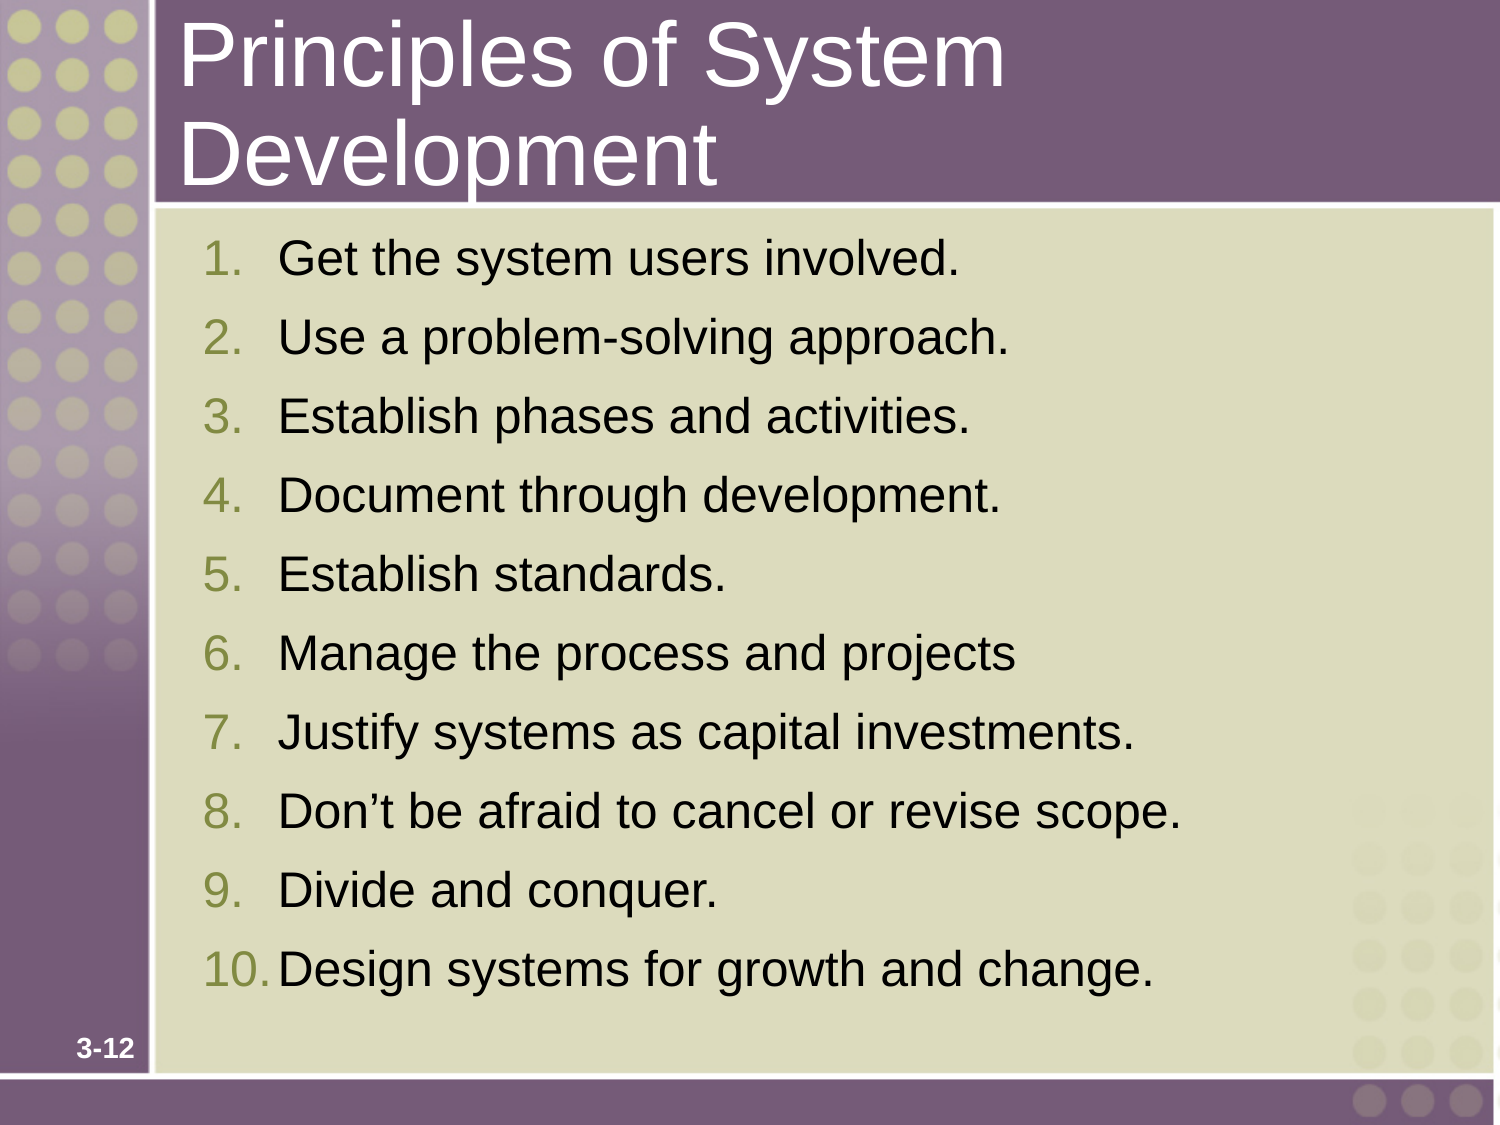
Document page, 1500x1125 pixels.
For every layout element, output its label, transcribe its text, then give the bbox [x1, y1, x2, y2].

picture [0, 0, 1500, 1125]
title Principles of System Development [162, 12, 1500, 200]
list Get the system users involved. Use a problem-solving approach. Establish phases and activities. Document through development. Establish standards. Manage the process and projects Justify systems as capital investments. Don’t be afraid to cancel or revise scope. Divide and conquer. Design systems for growth and change. [187, 224, 1425, 1050]
slide_number 3-12 [0, 1021, 151, 1101]
